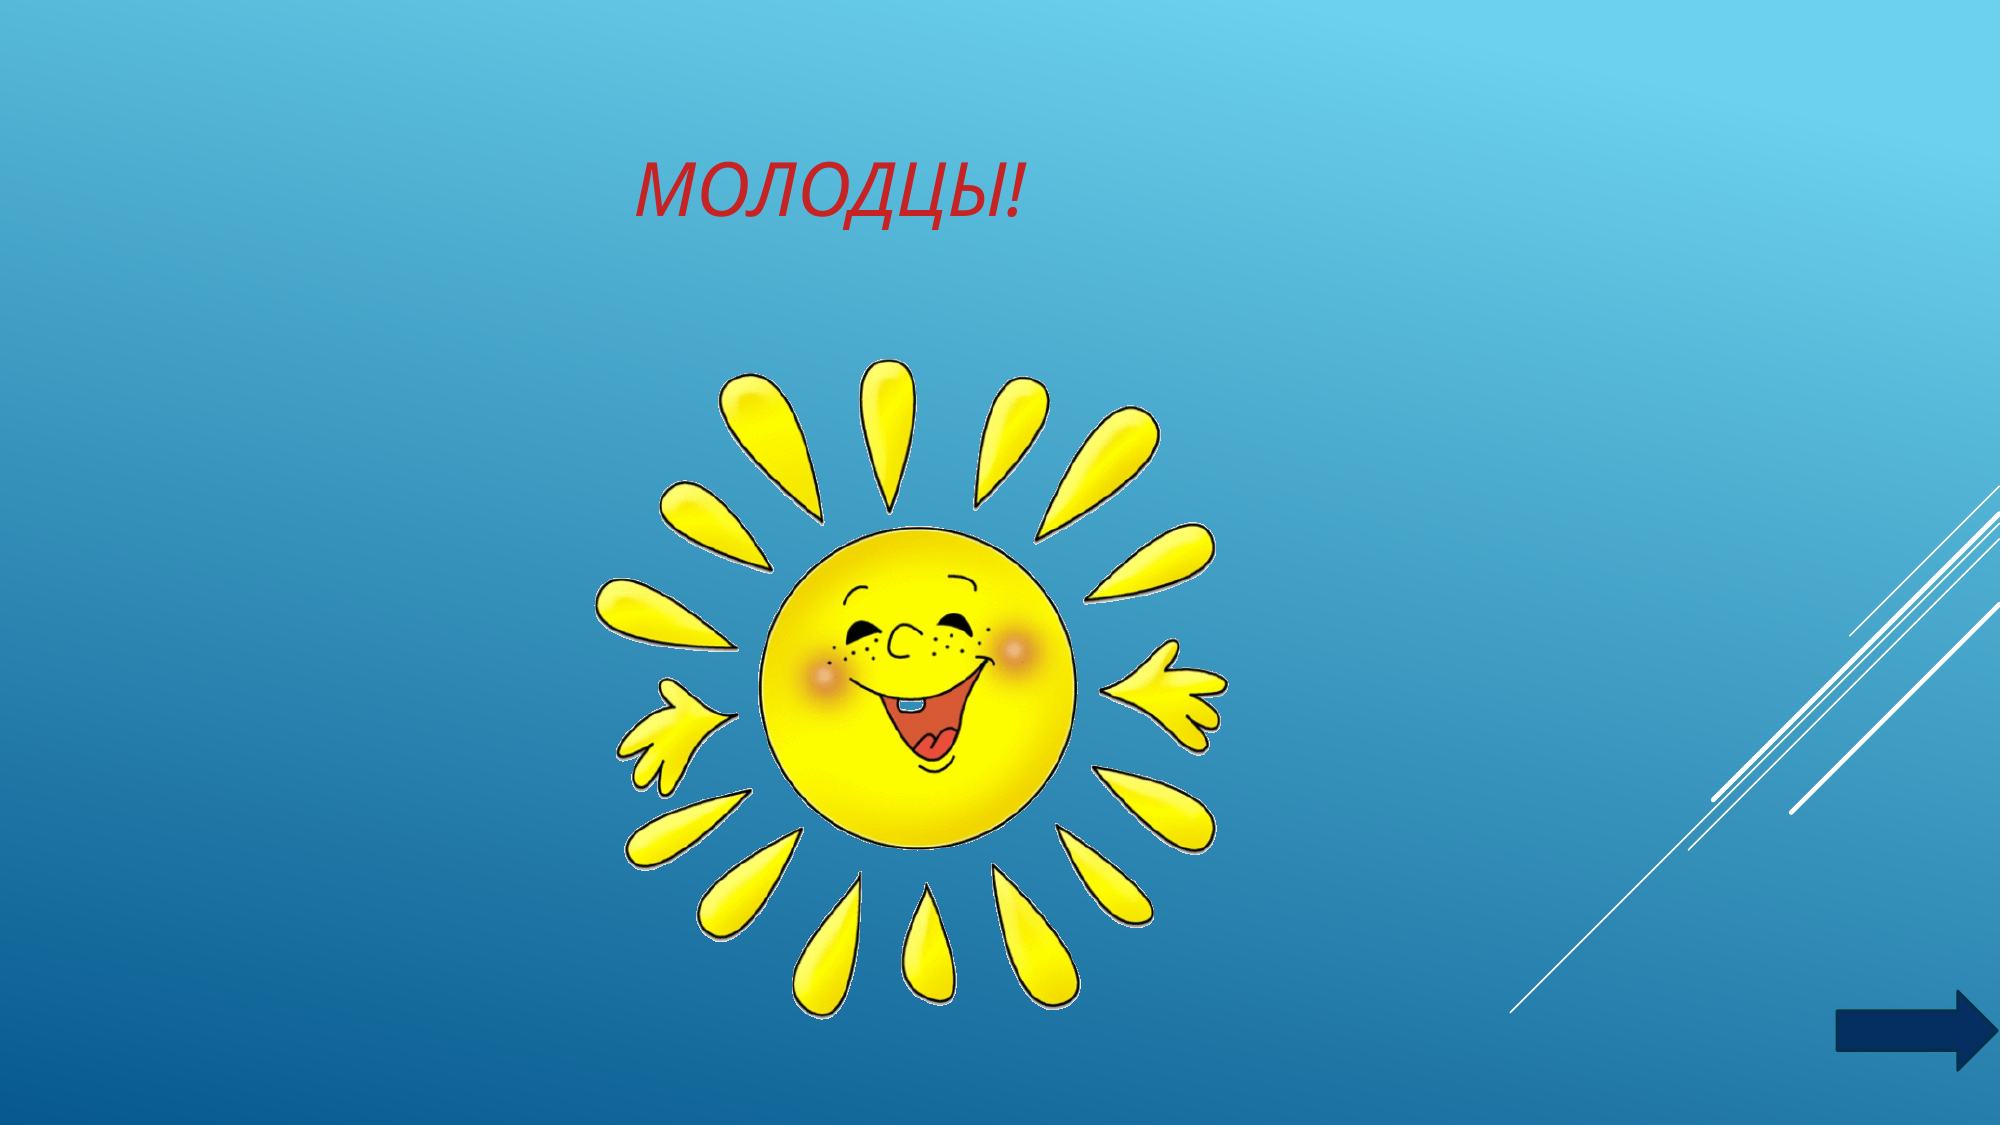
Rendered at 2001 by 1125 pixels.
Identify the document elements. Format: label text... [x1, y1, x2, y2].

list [582, 346, 1257, 1031]
title МОЛОДЦЫ! [106, 75, 1553, 240]
text_box [1835, 989, 1999, 1072]
